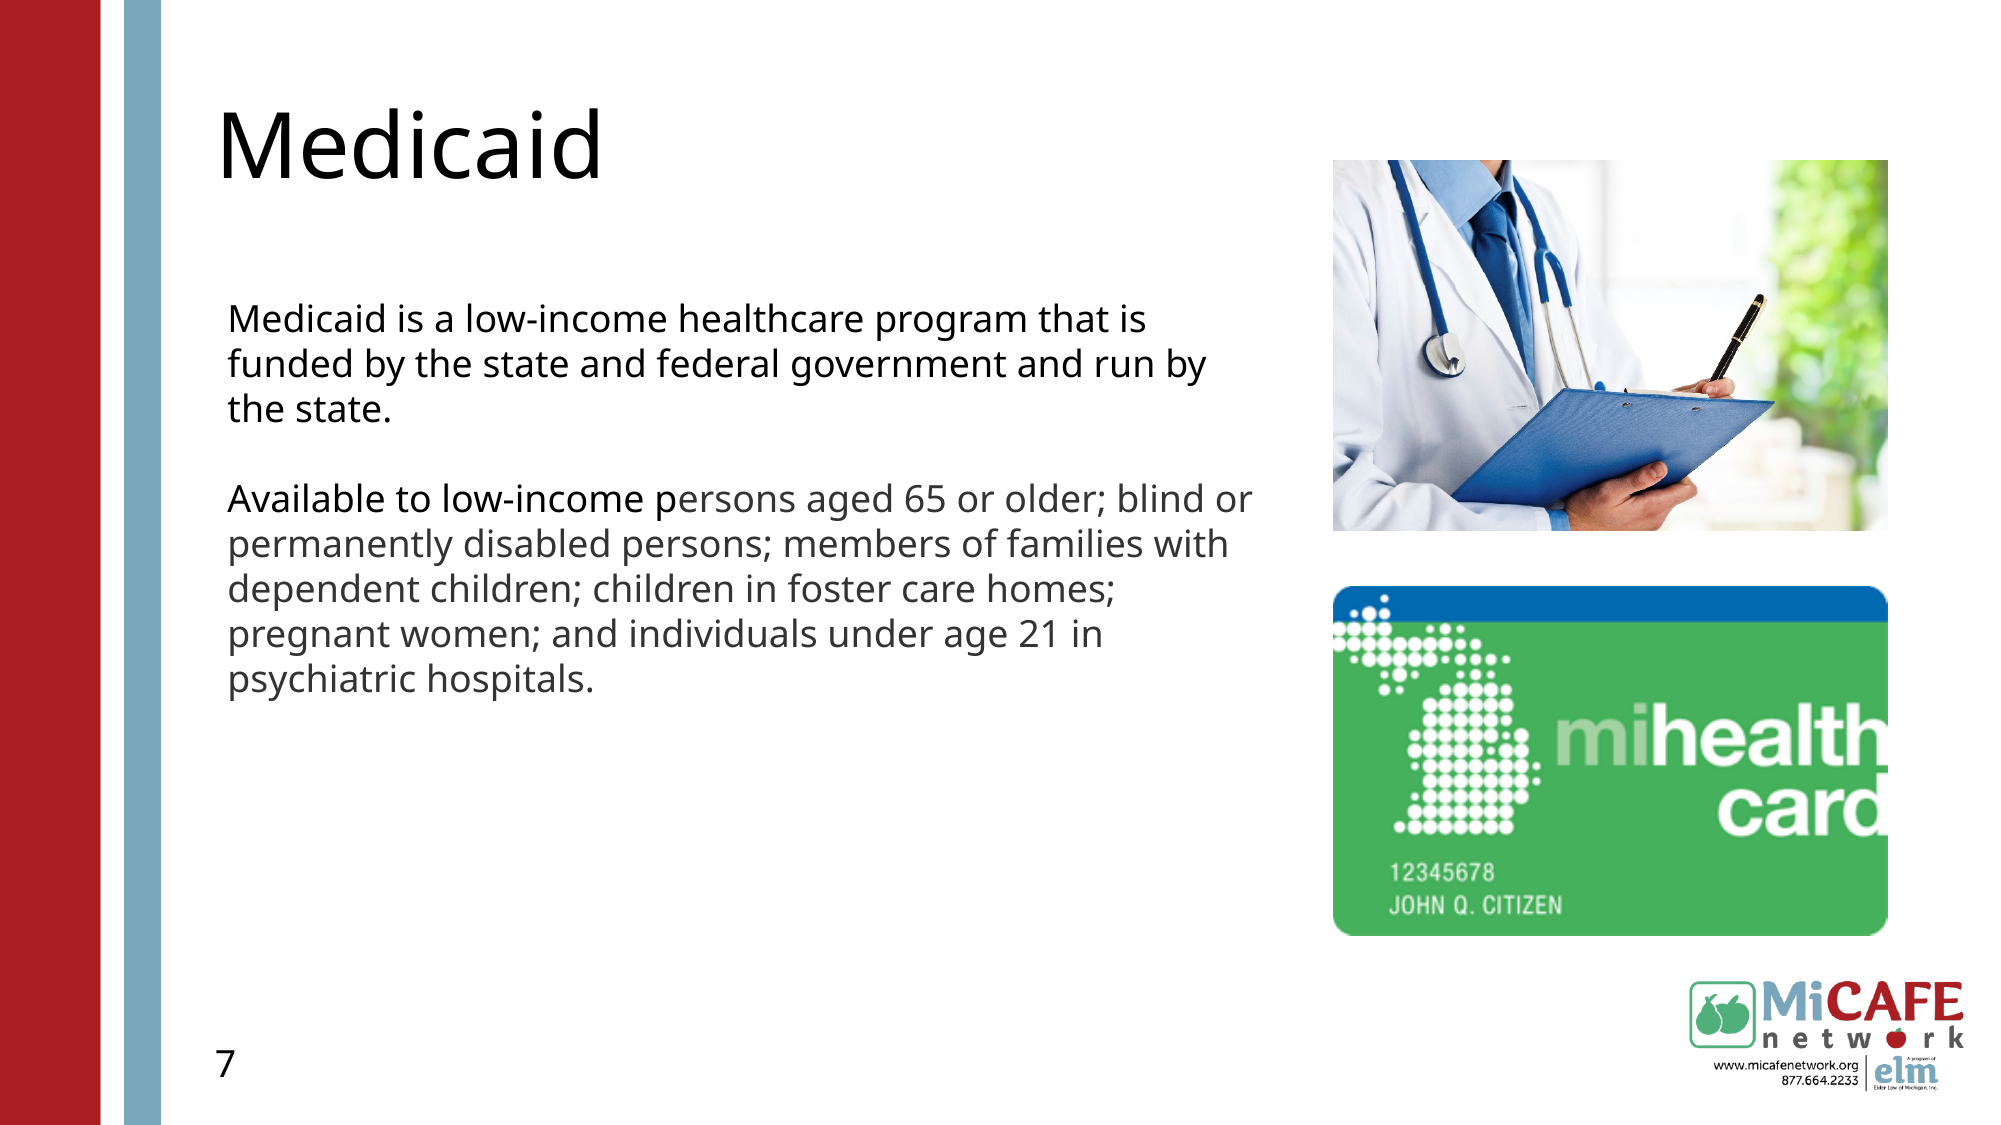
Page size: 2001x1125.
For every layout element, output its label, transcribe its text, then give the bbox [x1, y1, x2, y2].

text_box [1333, 161, 1888, 936]
text_box Medicaid is a low-income healthcare program that is funded by the state and federal government and run by the state. Available to low-income persons aged 65 or older; blind or permanently disabled persons; members of families with dependent children; children in foster care homes; pregnant women; and individuals under age 21 in psychiatric hospitals. [212, 287, 1271, 835]
picture [1689, 976, 1964, 1094]
picture [0, 0, 161, 1125]
slide_number 7 [200, 1032, 462, 1093]
title Medicaid [200, 78, 1849, 219]
